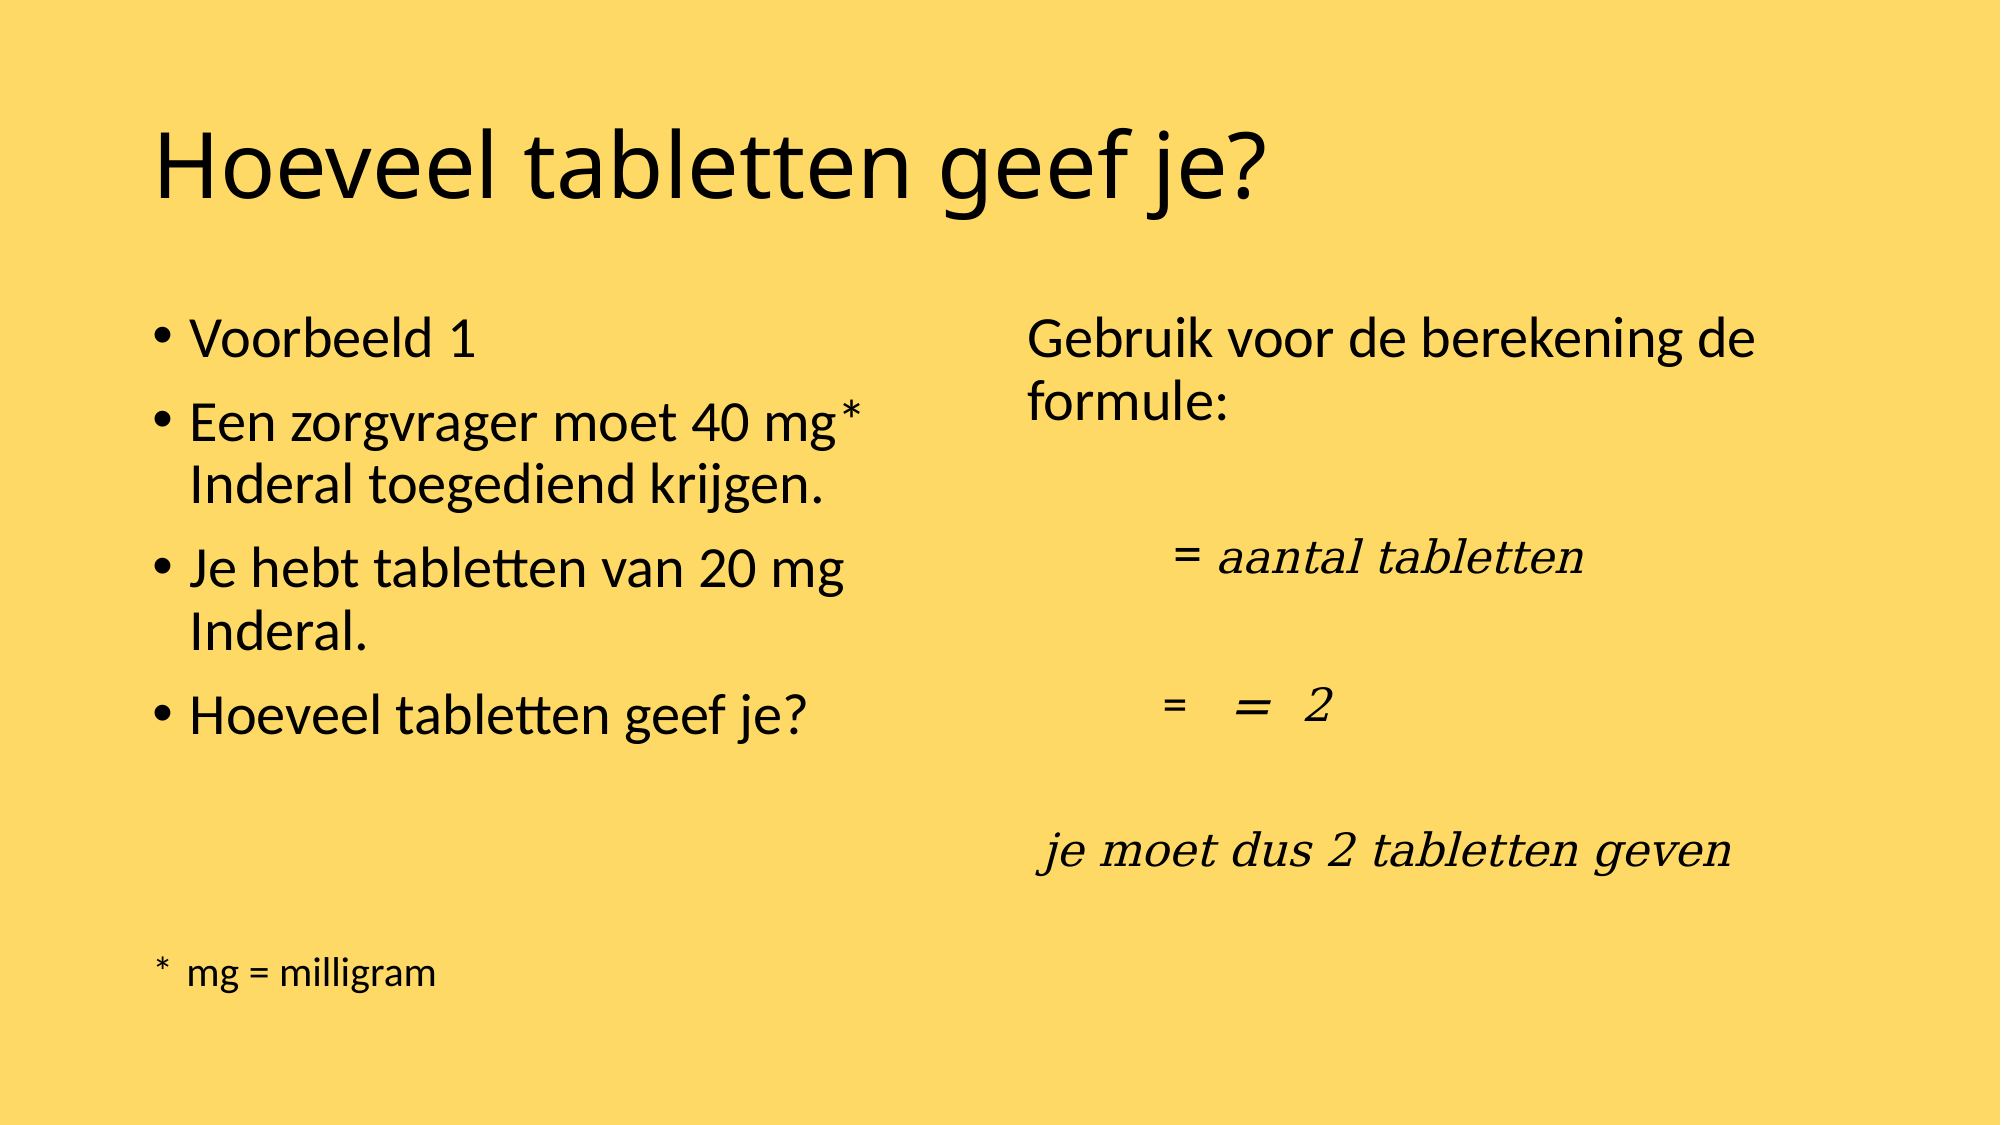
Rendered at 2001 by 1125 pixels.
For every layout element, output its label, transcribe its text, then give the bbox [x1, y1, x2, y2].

title Hoeveel tabletten geef je? [137, 59, 1863, 278]
list Voorbeeld 1 Een zorgvrager moet 40 mg* Inderal toegediend krijgen. Je hebt tabletten van 20 mg Inderal. Hoeveel tabletten geef je? * mg = milligram [137, 299, 988, 1014]
